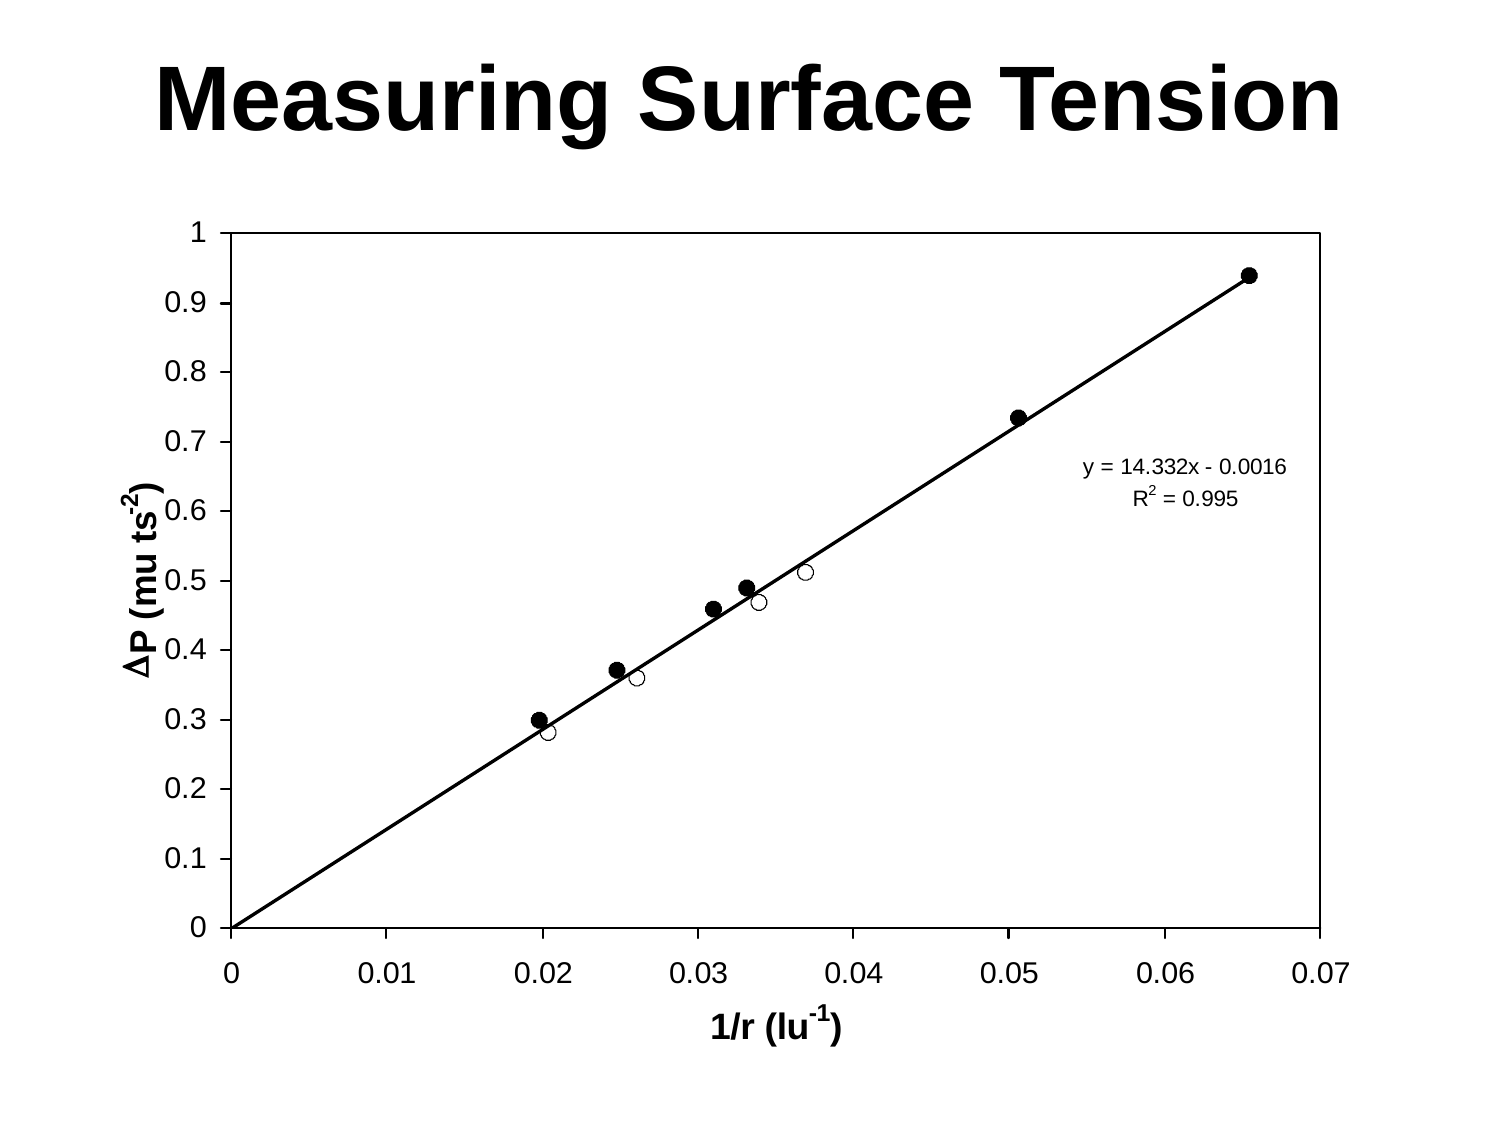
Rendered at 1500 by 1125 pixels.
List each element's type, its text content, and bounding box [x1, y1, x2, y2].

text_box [99, 199, 1363, 1066]
title Measuring Surface Tension [112, 0, 1388, 188]
